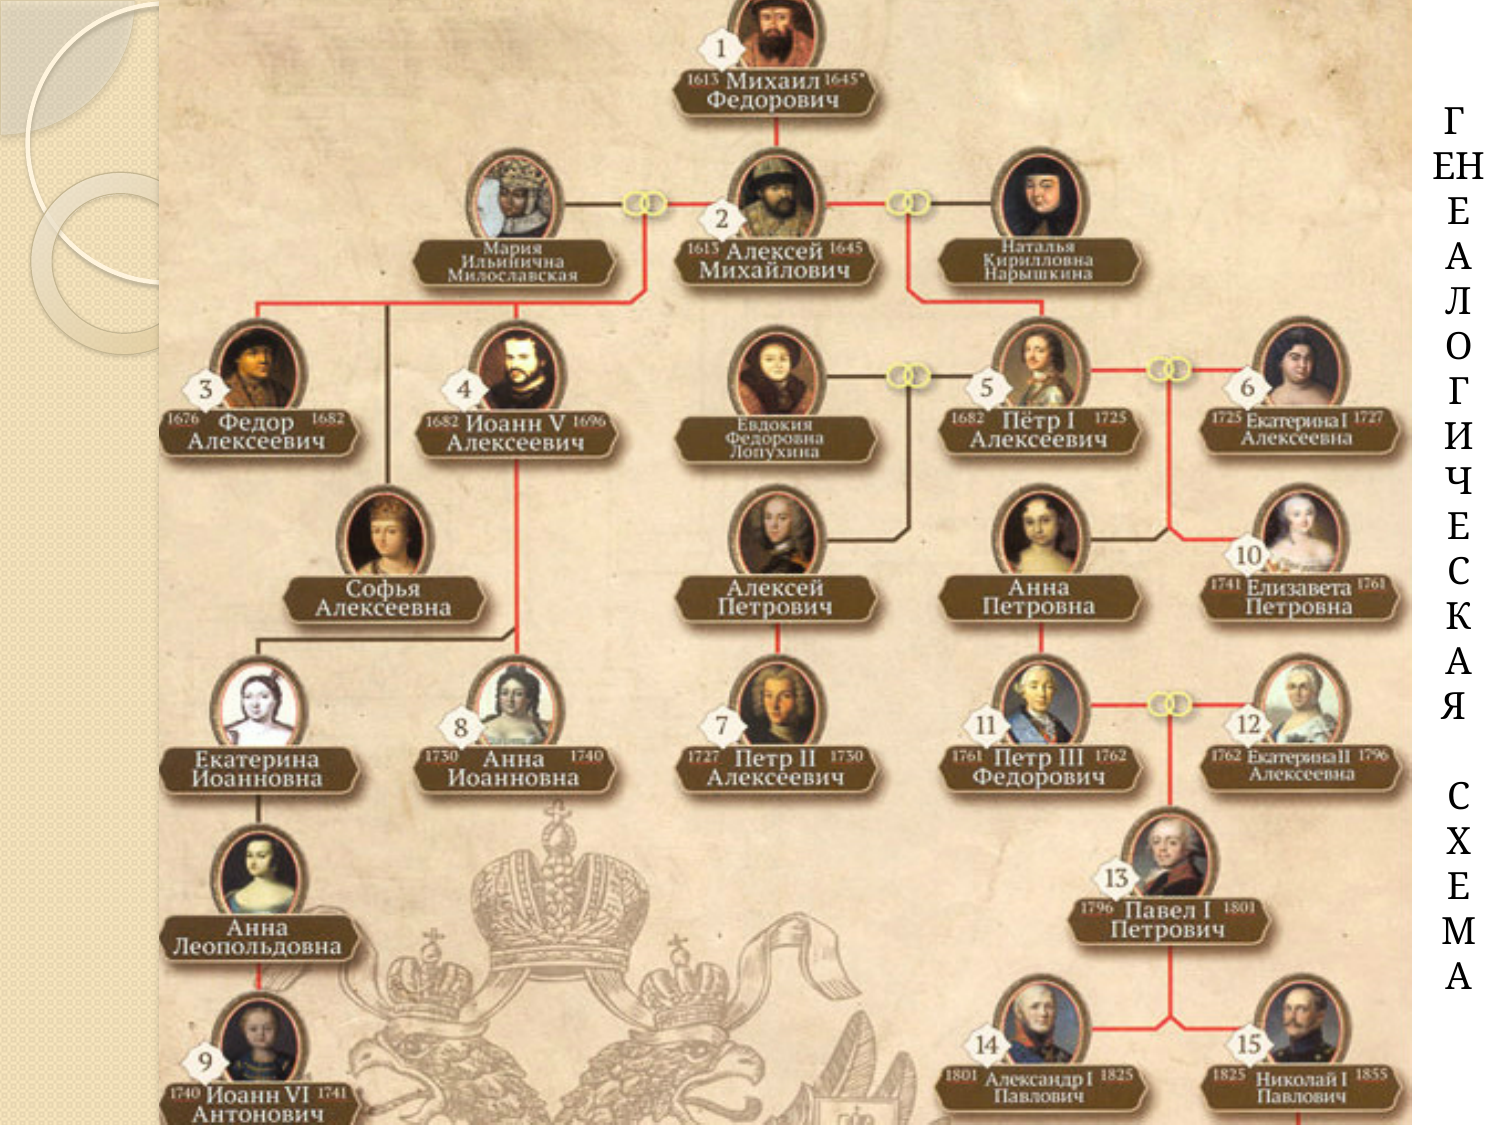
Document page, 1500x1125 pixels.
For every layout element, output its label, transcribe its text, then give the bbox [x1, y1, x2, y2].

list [159, 0, 1412, 1125]
text_box Г ЕН Е А Л О Г И Ч Е С К А Я С Х Е М А [1420, 88, 1500, 1007]
